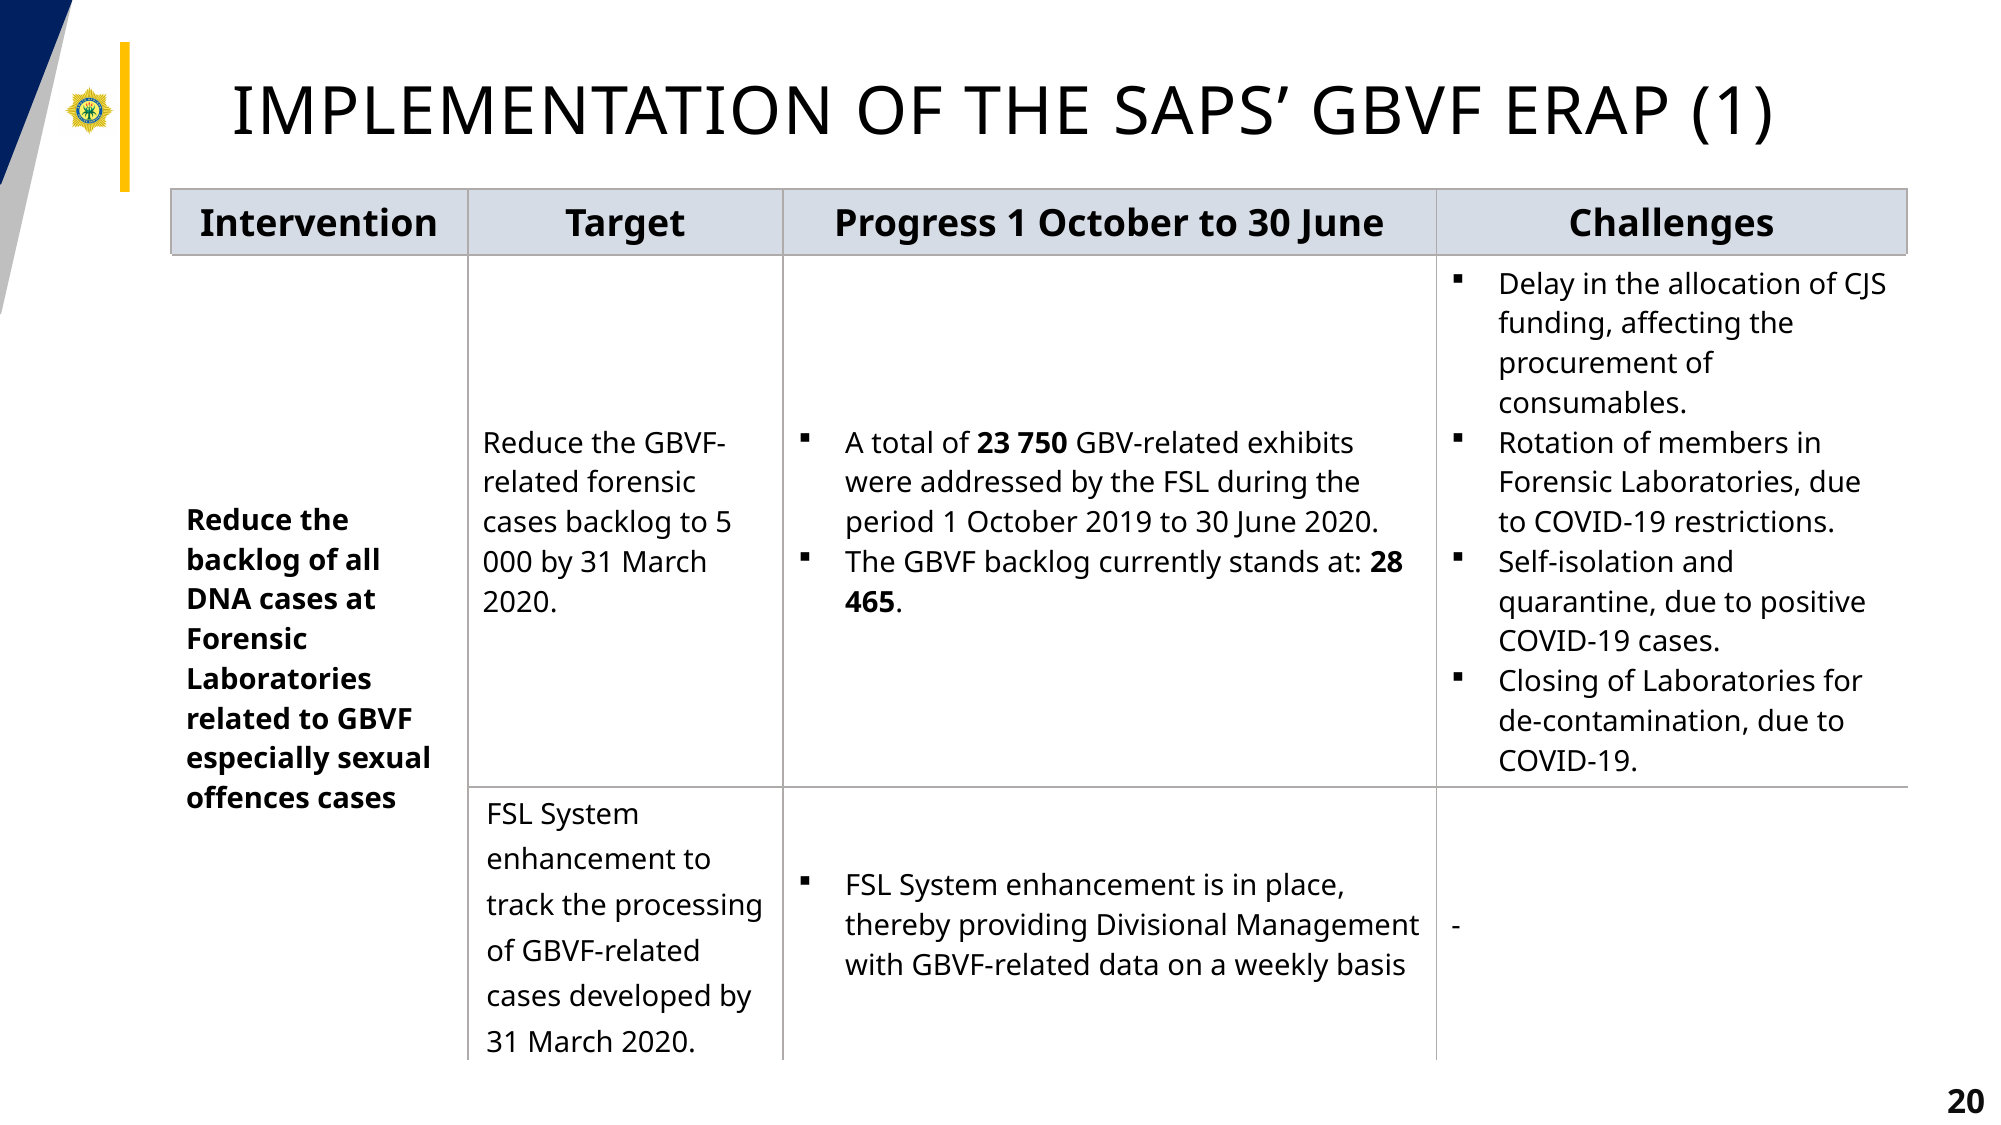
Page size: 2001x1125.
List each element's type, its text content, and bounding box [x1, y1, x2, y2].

slide_number 20 [1840, 1080, 2000, 1125]
table_header Target [469, 190, 782, 254]
picture [58, 81, 119, 136]
table_cell FSL System enhancement is in place, thereby providing Divisional Management with GBVF-related data on a weekly basis [784, 788, 1436, 1060]
table_header Progress 1 October to 30 June [784, 190, 1436, 254]
table_cell FSL System enhancement to track the processing of GBVF-related cases developed by 31 March 2020. [469, 788, 782, 1060]
table_cell - [1437, 788, 1906, 1060]
table_cell Reduce the GBVF-related forensic cases backlog to 5 000 by 31 March 2020. [469, 256, 782, 786]
table_cell Reduce the backlog of all DNA cases at Forensic Laboratories related to GBVF especially sexual offences cases [172, 256, 467, 1060]
title Implementation of the saps’ gbvf erap (1) [171, 55, 1941, 176]
table_header Challenges [1437, 190, 1906, 254]
table_header Intervention [172, 190, 467, 254]
table_cell Delay in the allocation of CJS funding, affecting the procurement of consumables. Rotation of members in Forensic Laboratories, due to COVID-19 restrictions. Self-isolation and quarantine, due to positive COVID-19 cases. Closing of Laboratories for de-contamination, due to COVID-19. [1437, 256, 1906, 786]
table_cell A total of 23 750 GBV-related exhibits were addressed by the FSL during the period 1 October 2019 to 30 June 2020. The GBVF backlog currently stands at: 28 465. [784, 256, 1436, 786]
